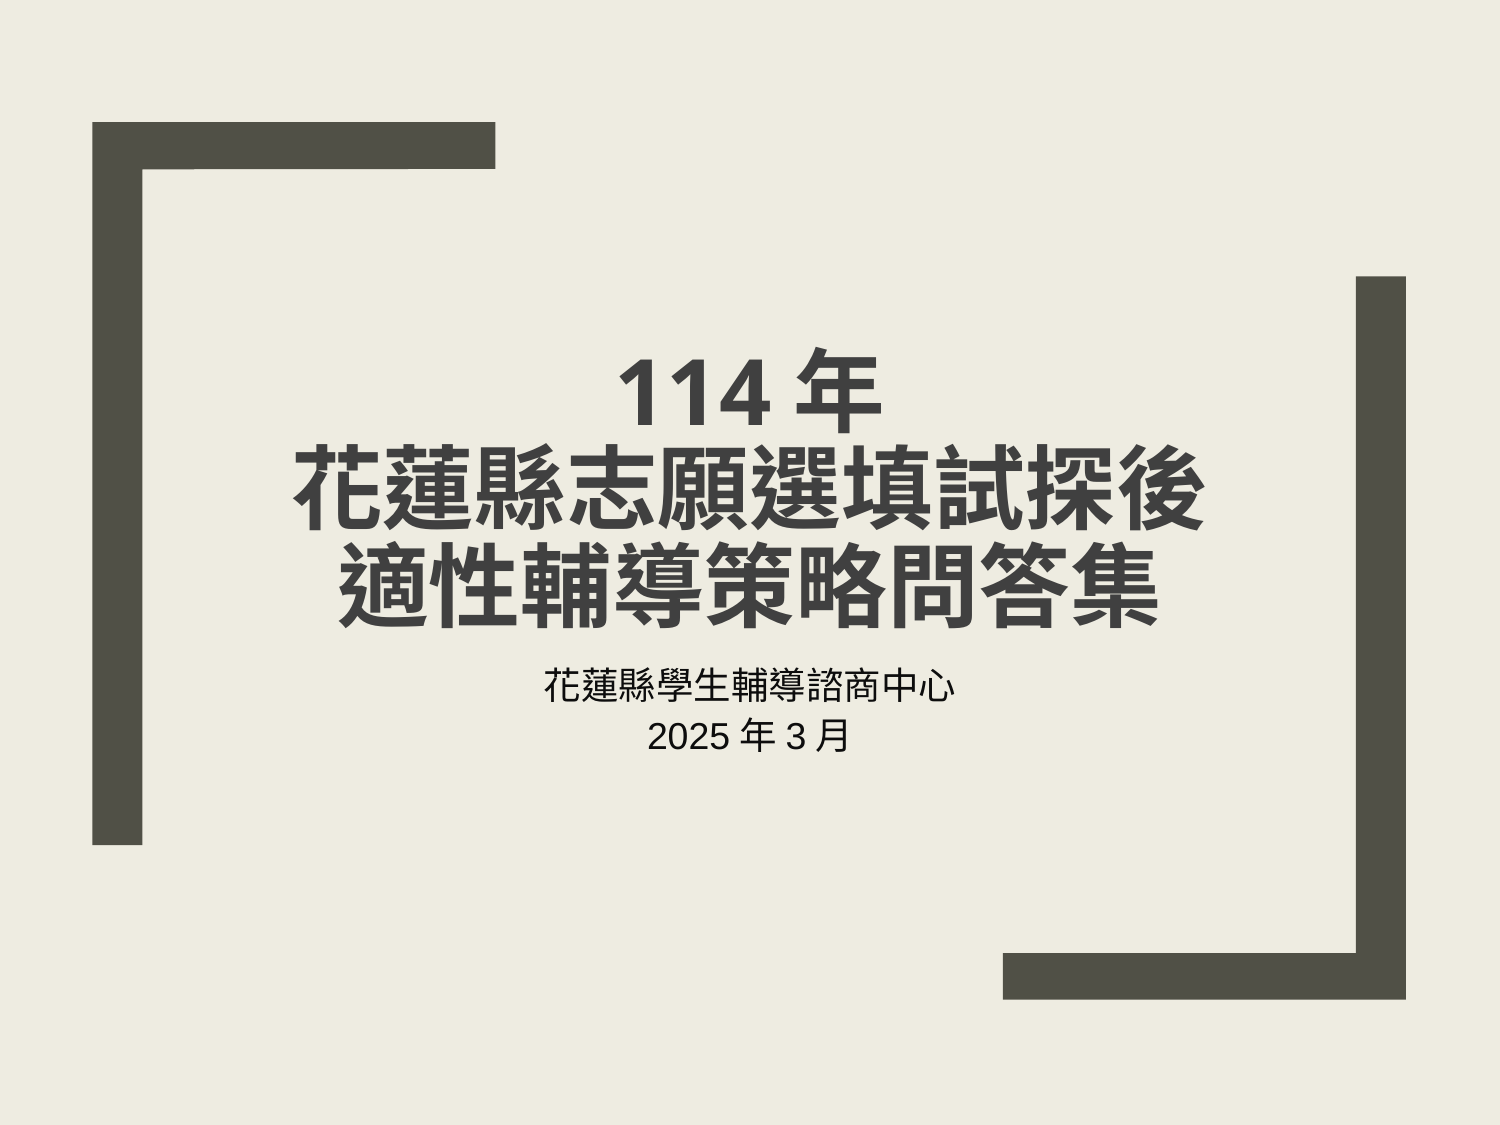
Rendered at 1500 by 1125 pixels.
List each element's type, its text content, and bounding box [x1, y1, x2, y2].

title 114年 花蓮縣志願選填試探後 適性輔導策略問答集 [147, 303, 1353, 649]
subtitle 花蓮縣學生輔導諮商中心 2025年3月 [329, 649, 1171, 828]
